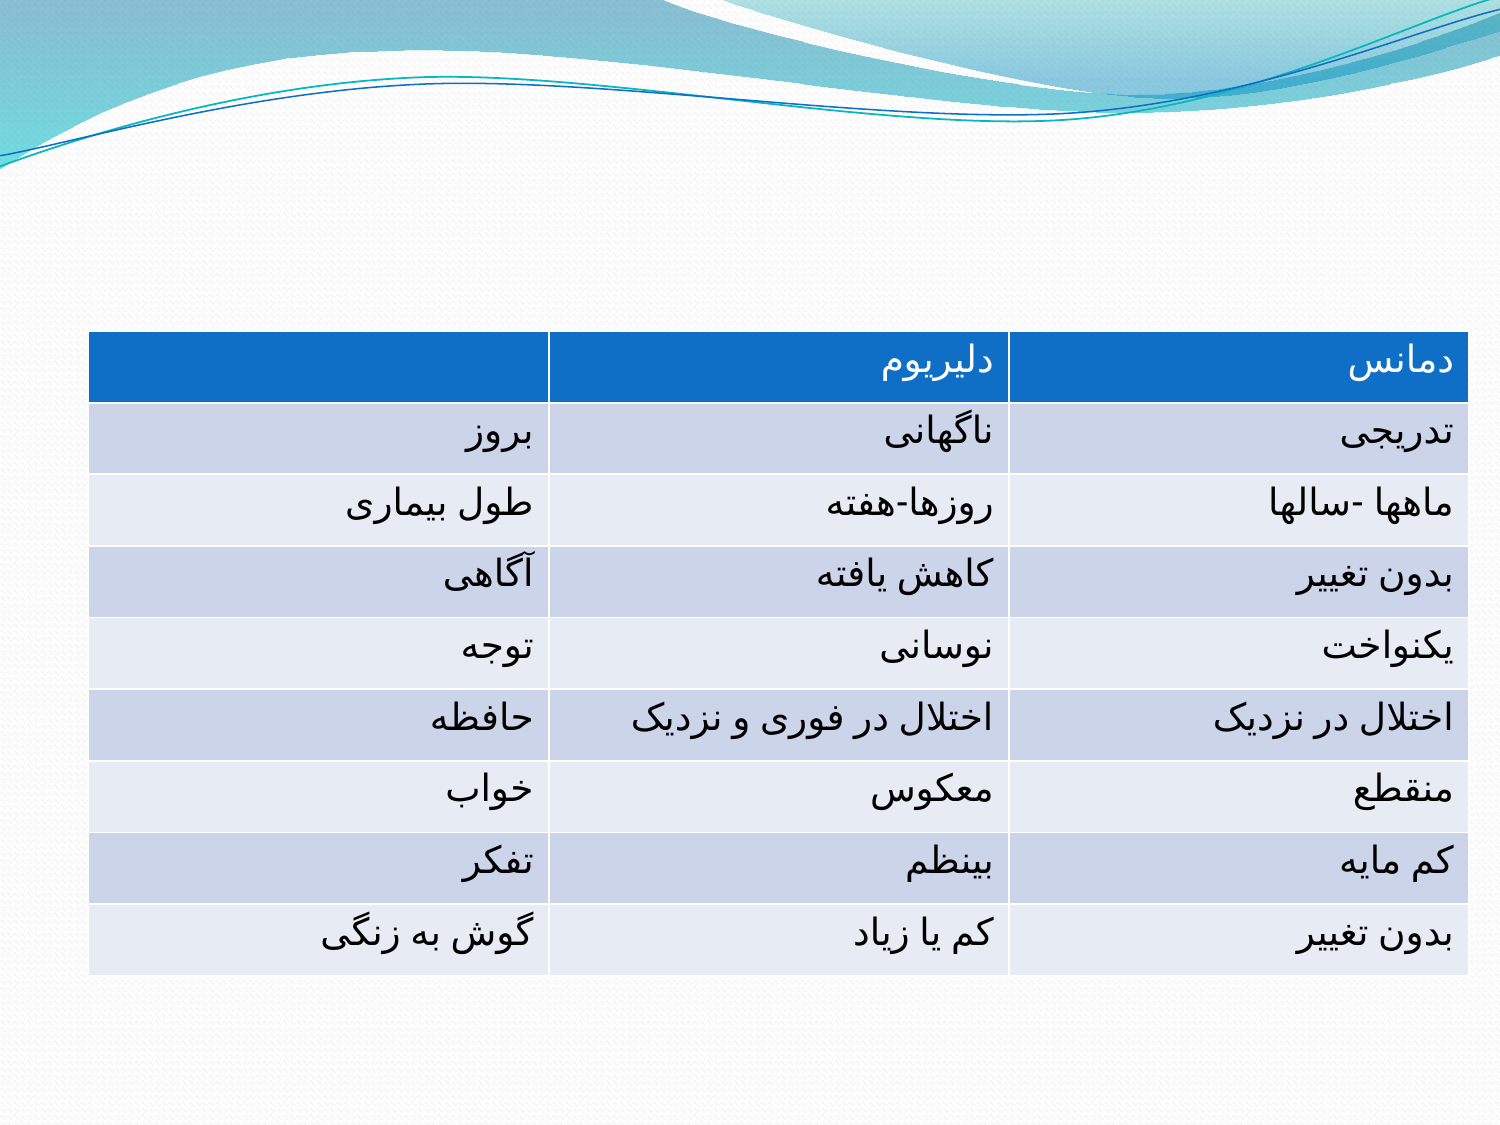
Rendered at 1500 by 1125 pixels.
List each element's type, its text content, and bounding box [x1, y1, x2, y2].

table_cell گوش به زنگی [89, 905, 548, 975]
table_cell بروز [89, 404, 548, 473]
table_cell بینظم [550, 833, 1008, 903]
table_cell کم یا زیاد [550, 905, 1008, 975]
table_cell تدریجی [1010, 404, 1468, 473]
table_cell بدون تغییر [1010, 547, 1468, 617]
table_cell آگاهی [89, 547, 548, 617]
table_cell کم مایه [1010, 833, 1468, 903]
table_cell طول بیماری [89, 475, 548, 545]
table_header دمانس [1010, 332, 1468, 402]
table_cell حافظه [89, 690, 548, 760]
table_cell یکنواخت [1010, 618, 1468, 688]
table_cell ماهها -سالها [1010, 475, 1468, 545]
table_cell خواب [89, 762, 548, 832]
table_cell تفکر [89, 833, 548, 903]
table_cell نوسانی [550, 618, 1008, 688]
table_header دلیریوم [550, 332, 1008, 402]
table_cell معکوس [550, 762, 1008, 832]
table_cell توجه [89, 618, 548, 688]
table_header [89, 332, 548, 402]
table_cell اختلال در نزدیک [1010, 690, 1468, 760]
table_cell ناگهانی [550, 404, 1008, 473]
table_cell منقطع [1010, 762, 1468, 832]
table_cell روزها-هفته [550, 475, 1008, 545]
table_cell بدون تغییر [1010, 905, 1468, 975]
table_cell اختلال در فوری و نزدیک [550, 690, 1008, 760]
table_cell کاهش یافته [550, 547, 1008, 617]
